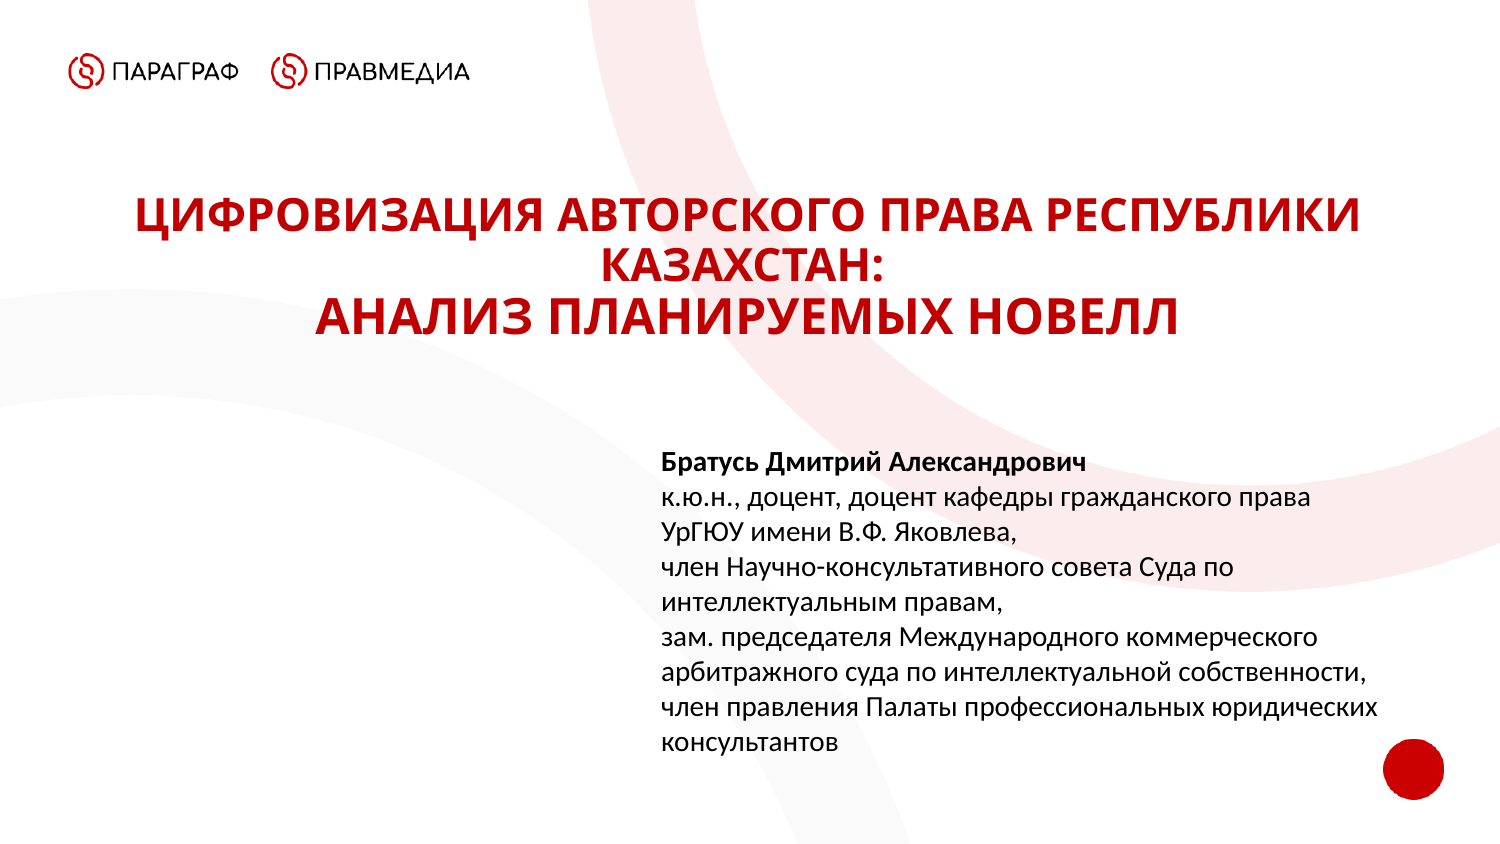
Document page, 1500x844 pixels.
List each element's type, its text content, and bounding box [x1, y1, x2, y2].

text_box Братусь Дмитрий Александрович к.ю.н., доцент, доцент кафедры гражданского права УрГЮУ имени В.Ф. Яковлева, член Научно-консультативного совета Суда по интеллектуальным правам, зам. председателя Международного коммерческого арбитражного суда по интеллектуальной собственности, член правления Палаты профессиональных юридических консультантов [646, 435, 1397, 765]
picture [0, 0, 1500, 844]
title Цифровизация авторского права Республики Казахстан: анализ планируемых новелл [75, 161, 1421, 351]
